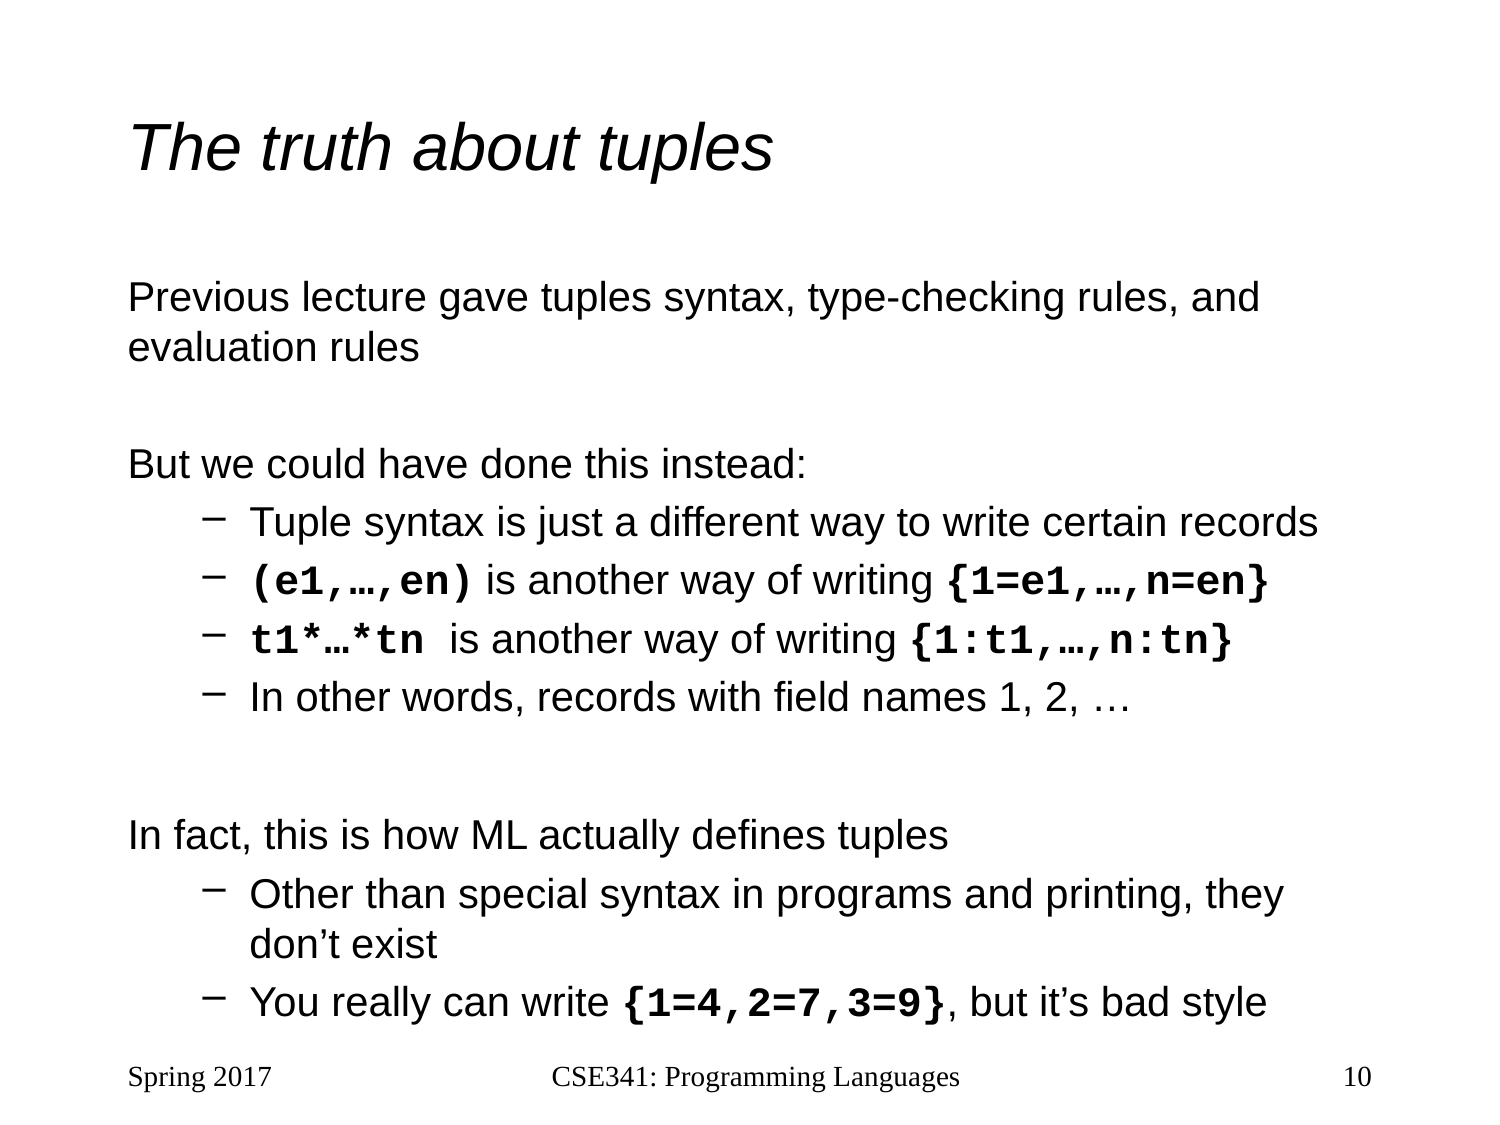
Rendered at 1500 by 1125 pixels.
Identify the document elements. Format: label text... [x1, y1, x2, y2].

footer CSE341: Programming Languages [474, 1049, 1038, 1125]
slide_number 10 [1074, 1049, 1388, 1125]
title The truth about tuples [112, 49, 1388, 238]
slide_number Spring 2017 [112, 1049, 426, 1125]
list Previous lecture gave tuples syntax, type-checking rules, and evaluation rules But we could have done this instead: Tuple syntax is just a different way to write certain records (e1,…,en) is another way of writing {1=e1,…,n=en} t1*…*tn is another way of writing {1:t1,…,n:tn} In other words, records with field names 1, 2, … In fact, this is how ML actually defines tuples Other than special syntax in programs and printing, they don’t exist You really can write {1=4,2=7,3=9}, but it’s bad style [112, 262, 1388, 1038]
